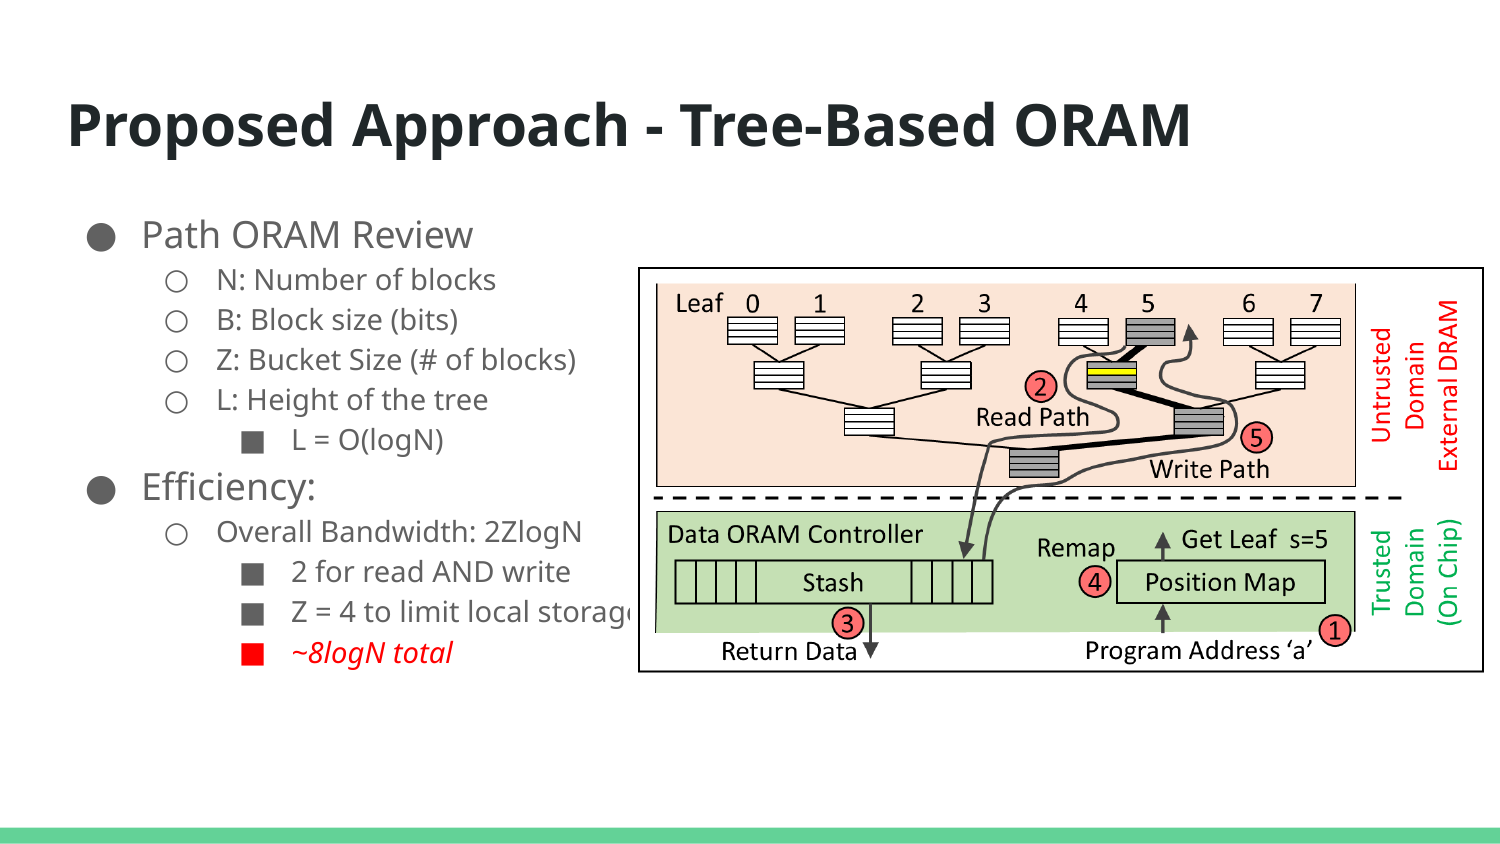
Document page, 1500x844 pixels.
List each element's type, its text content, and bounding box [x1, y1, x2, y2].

title Proposed Approach - Tree-Based ORAM [51, 72, 1449, 167]
picture [629, 260, 1491, 679]
list Path ORAM Review N: Number of blocks B: Block size (bits) Z: Bucket Size (# of blocks) L: Height of the tree L = O(logN) Efficiency: Overall Bandwidth: 2ZlogN 2 for read AND write Z = 4 to limit local storage ~8logN total [51, 189, 1449, 750]
